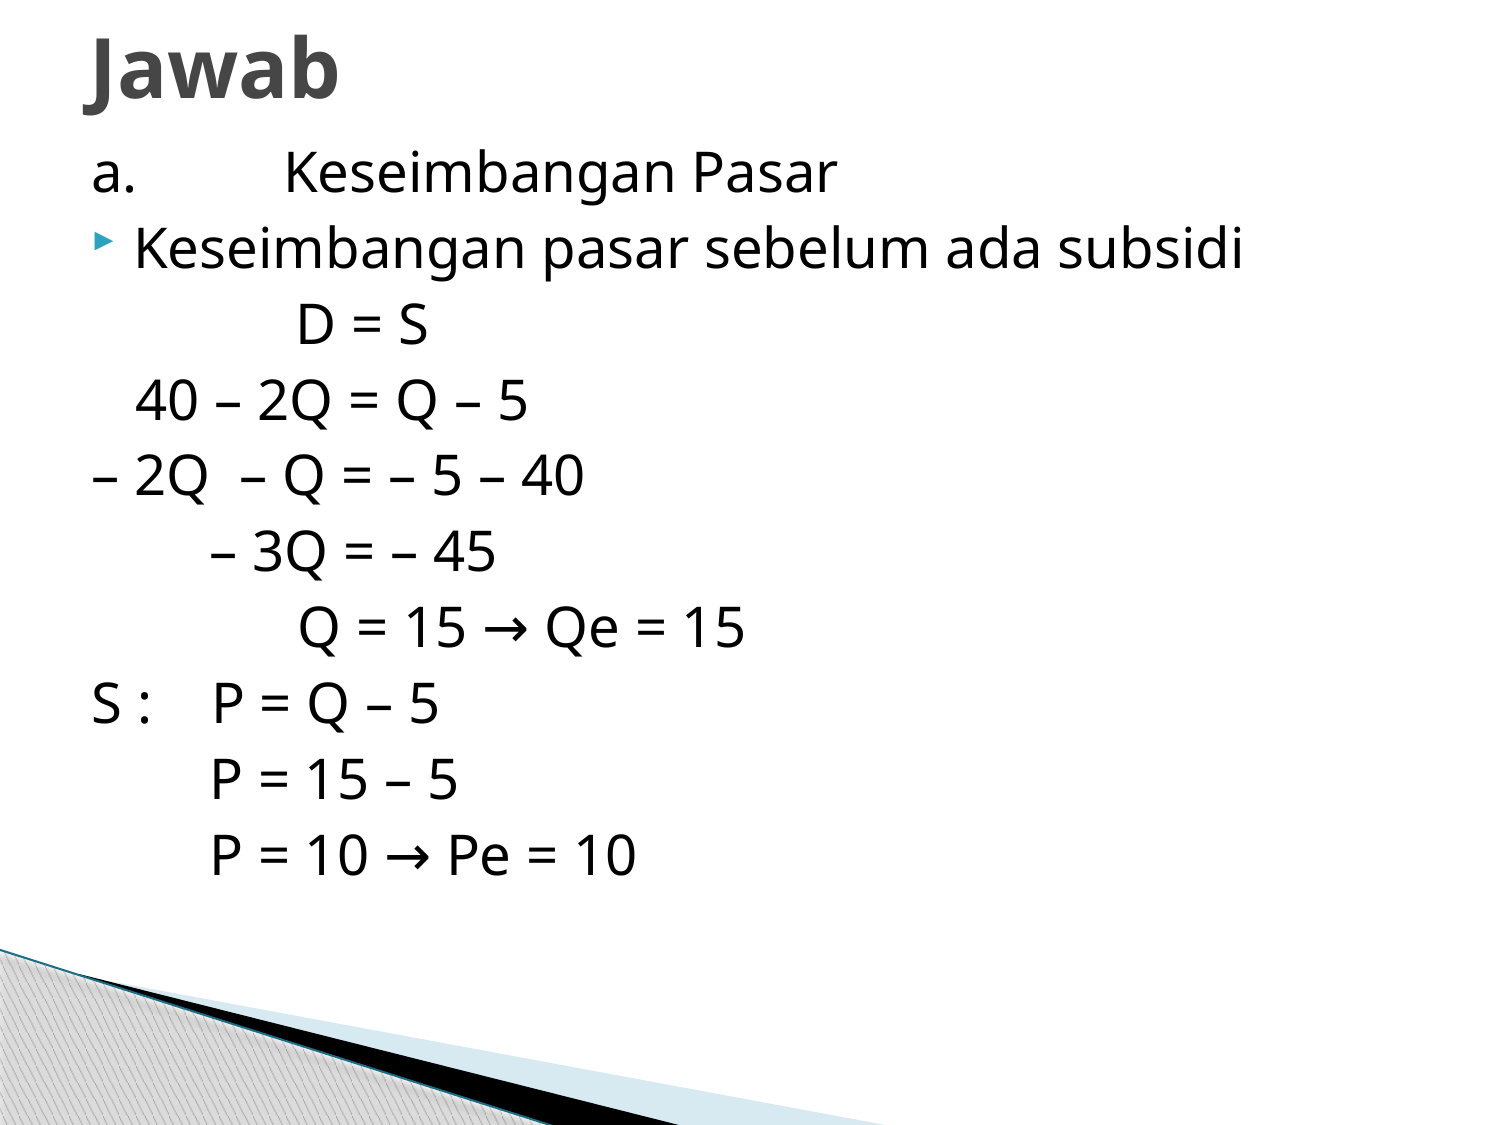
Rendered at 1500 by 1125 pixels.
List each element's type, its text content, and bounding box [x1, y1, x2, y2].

list a. Keseimbangan Pasar Keseimbangan pasar sebelum ada subsidi D = S 40 – 2Q = Q – 5 – 2Q – Q = – 5 – 40 – 3Q = – 45 Q = 15 → Qe = 15 S : P = Q – 5 P = 15 – 5 P = 10 → Pe = 10 [58, 128, 1425, 1005]
title Jawab [75, 0, 1425, 131]
